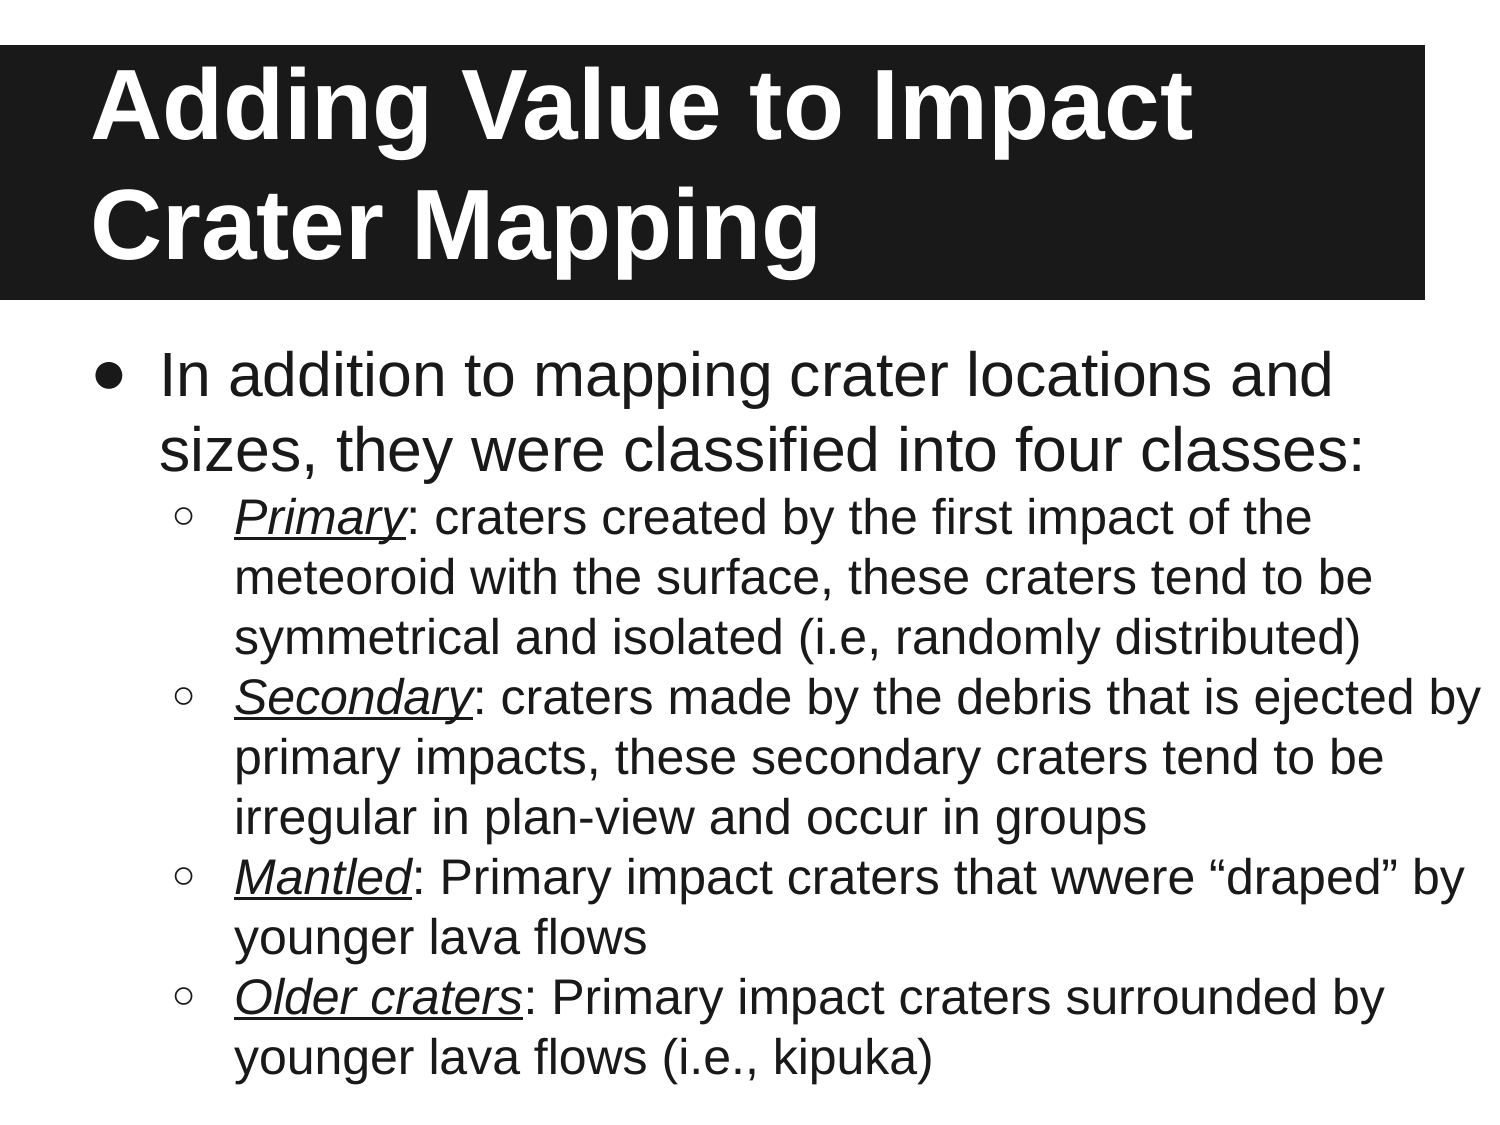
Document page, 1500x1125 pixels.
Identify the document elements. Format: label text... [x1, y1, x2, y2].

title Adding Value to Impact Crater Mapping [75, 45, 1425, 295]
list In addition to mapping crater locations and sizes, they were classified into four classes: Primary: craters created by the first impact of the meteoroid with the surface, these craters tend to be symmetrical and isolated (i.e, randomly distributed) Secondary: craters made by the debris that is ejected by primary impacts, these secondary craters tend to be irregular in plan-view and occur in groups Mantled: Primary impact craters that wwere “draped” by younger lava flows Older craters: Primary impact craters surrounded by younger lava flows (i.e., kipuka) [69, 319, 1500, 1078]
